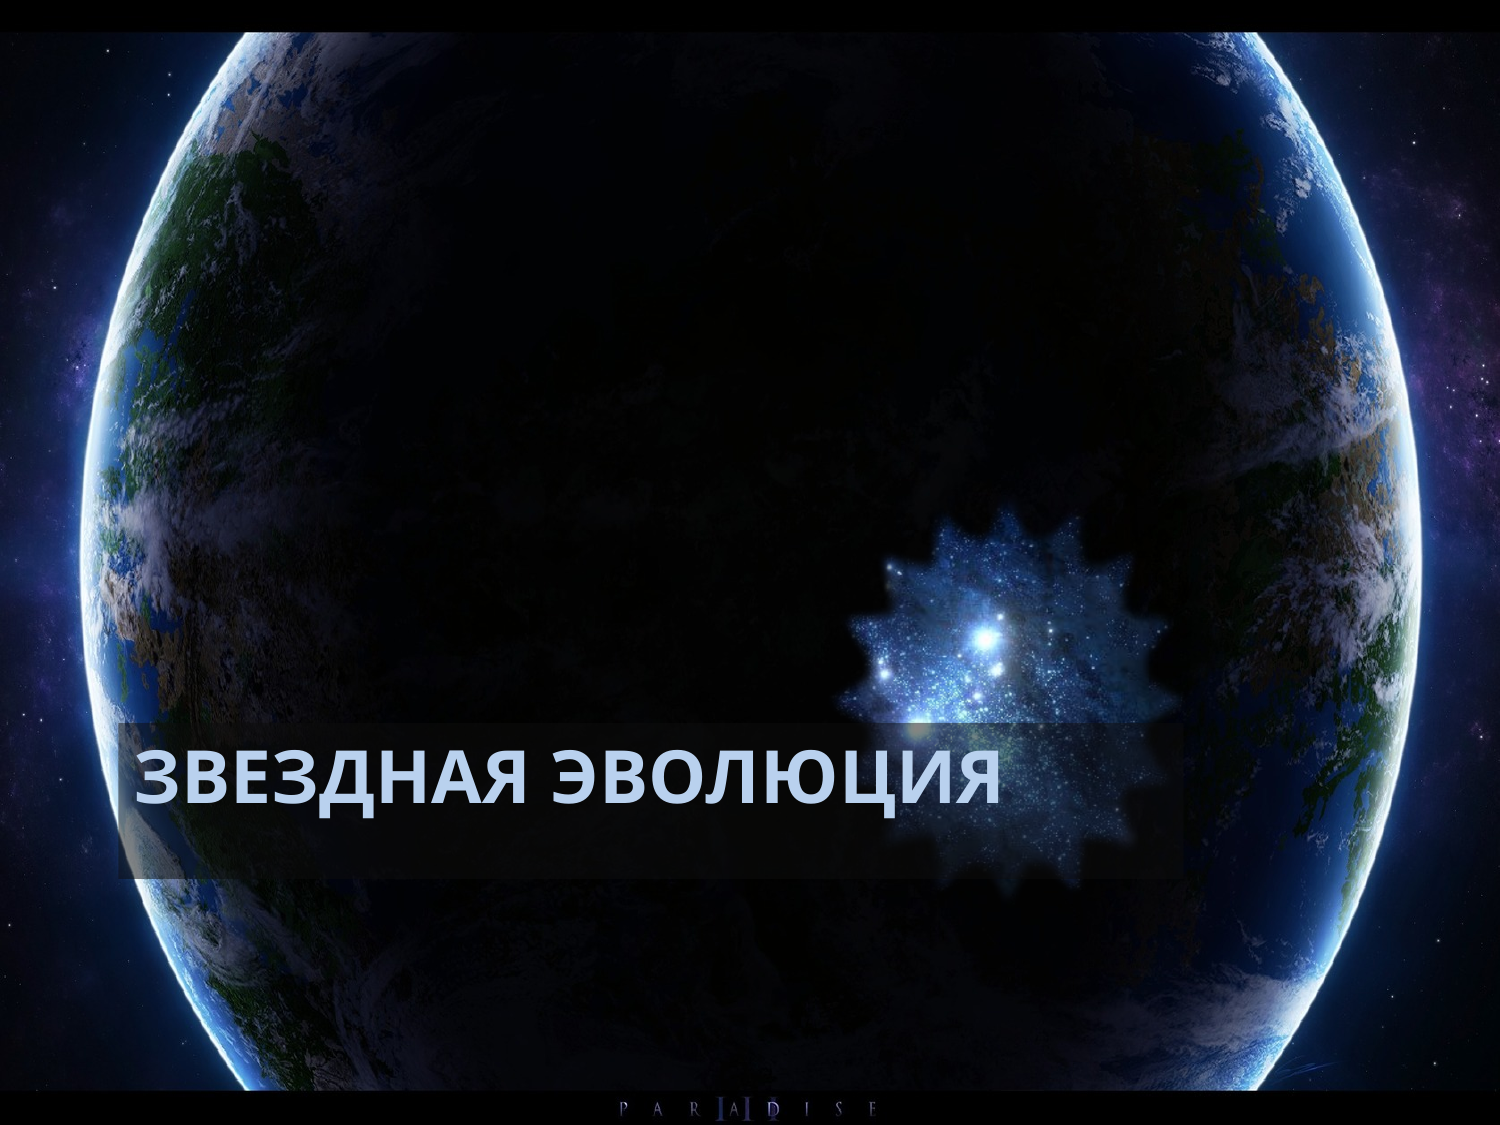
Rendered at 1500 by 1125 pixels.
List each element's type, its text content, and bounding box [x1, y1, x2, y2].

title ЗВЕЗДНАЯ ЭВОЛЮЦИЯ [118, 722, 800, 879]
picture [0, 0, 1500, 1125]
